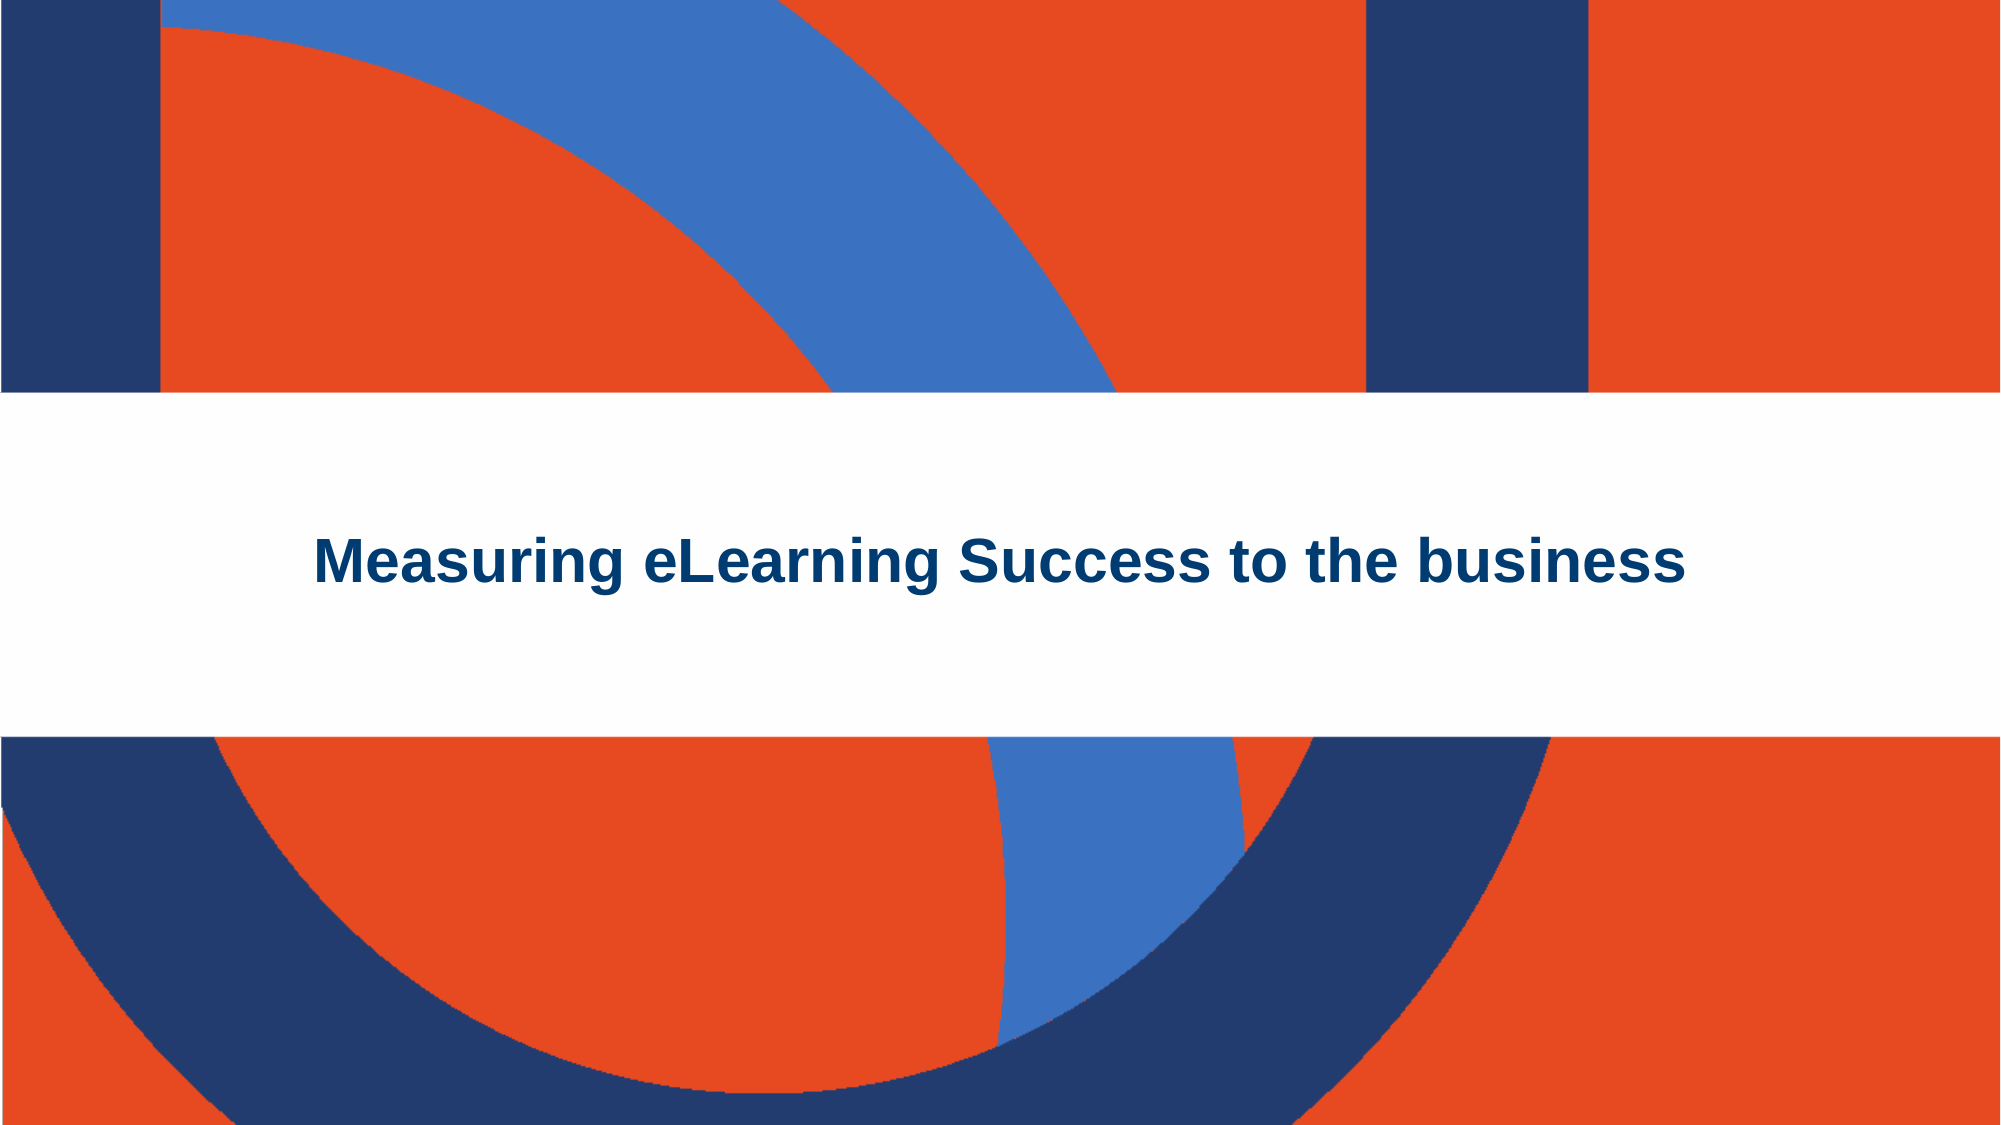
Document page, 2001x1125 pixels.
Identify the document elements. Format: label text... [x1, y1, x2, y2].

picture [0, 0, 2001, 1125]
title Measuring eLearning Success to the business [85, 453, 1918, 672]
